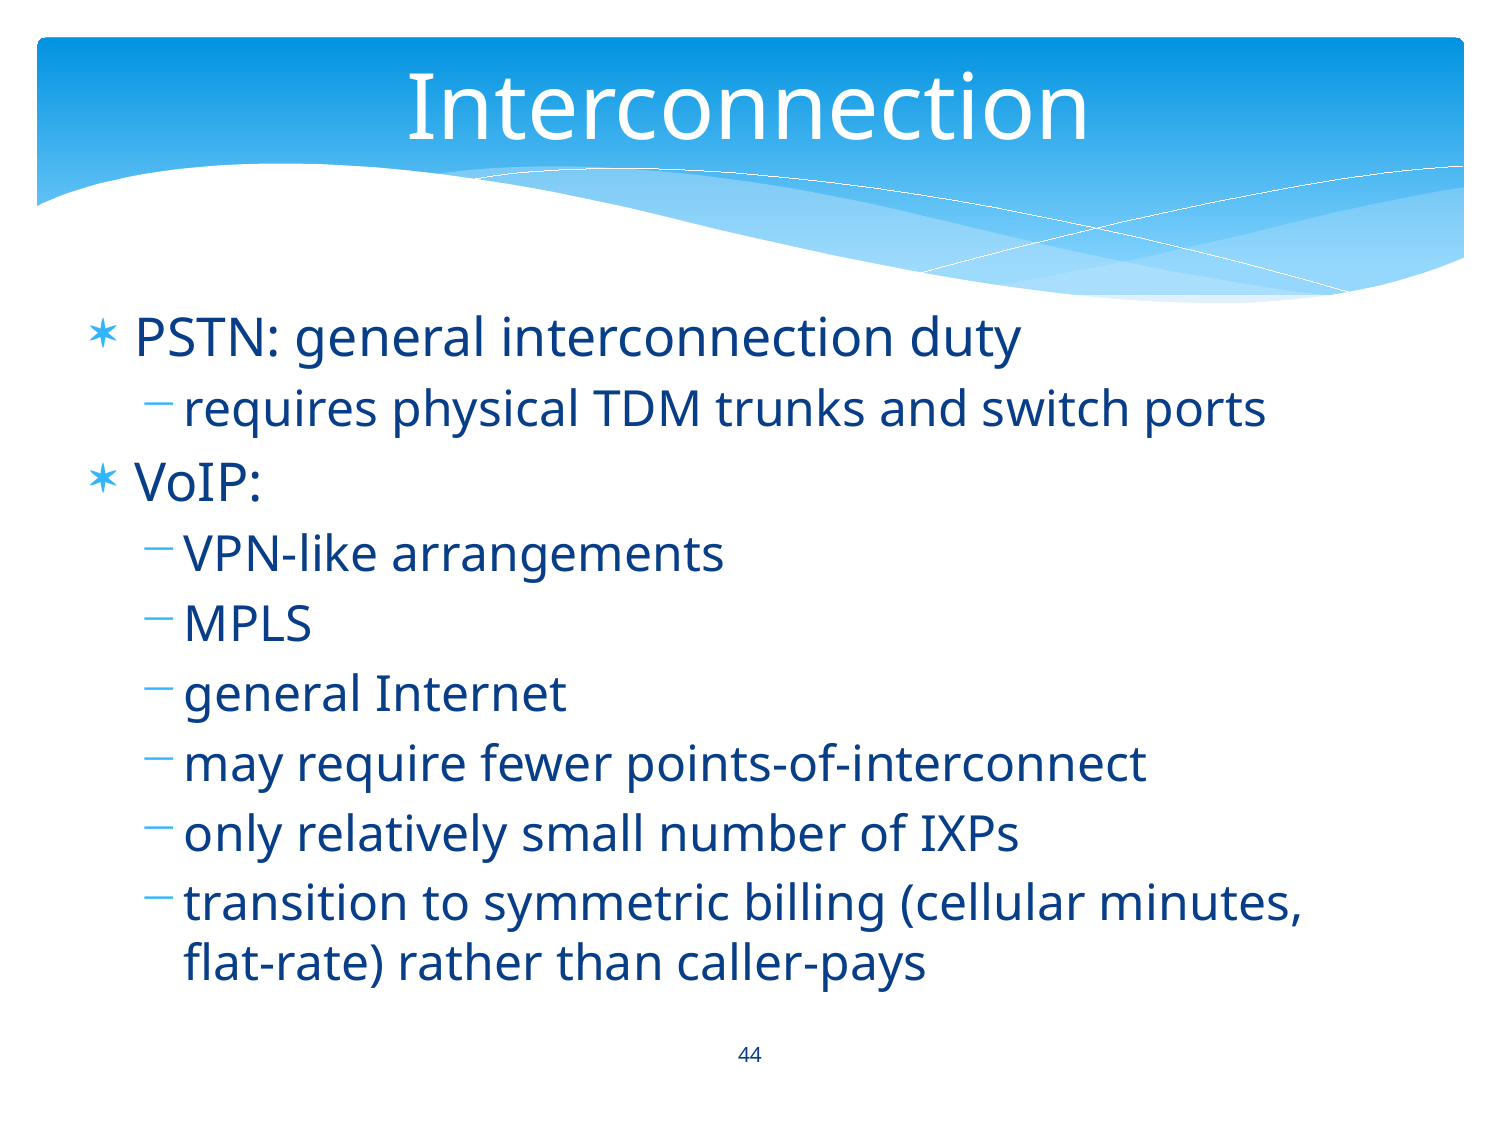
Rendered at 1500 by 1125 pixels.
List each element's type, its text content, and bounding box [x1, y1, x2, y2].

slide_number 44 [654, 1025, 846, 1086]
title Interconnection [75, 38, 1425, 168]
list PSTN: general interconnection duty requires physical TDM trunks and switch ports VoIP: VPN-like arrangements MPLS general Internet may require fewer points-of-interconnect only relatively small number of IXPs transition to symmetric billing (cellular minutes, flat-rate) rather than caller-pays [75, 295, 1425, 1005]
